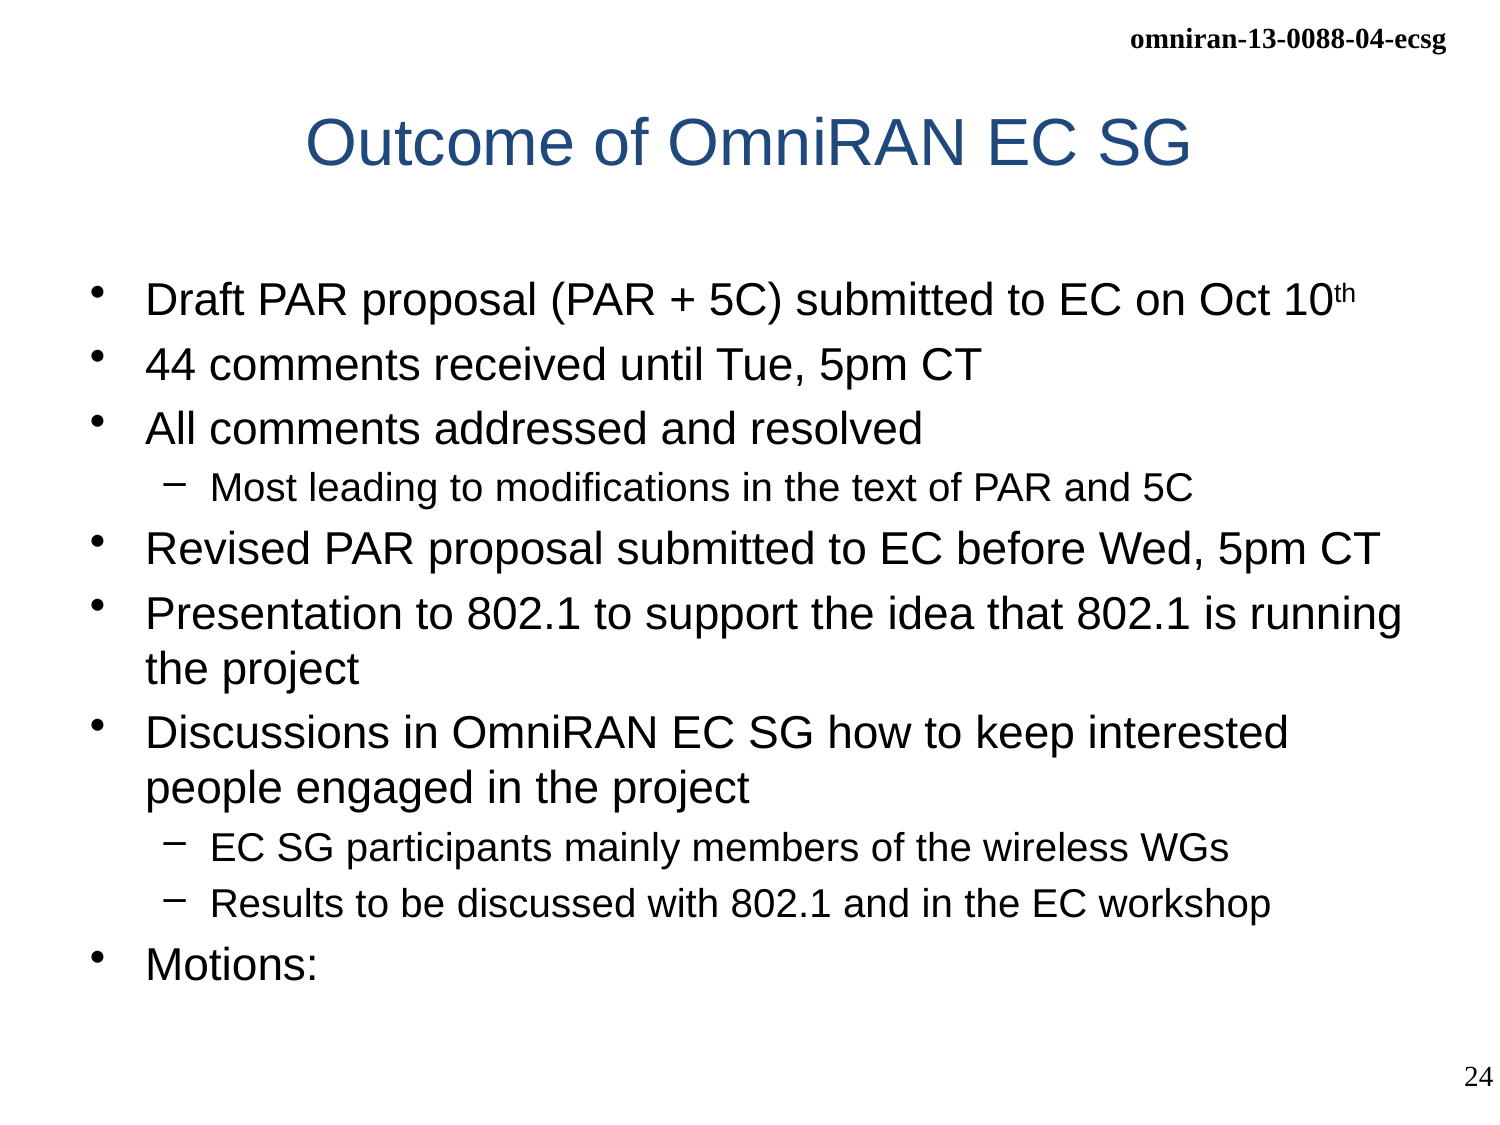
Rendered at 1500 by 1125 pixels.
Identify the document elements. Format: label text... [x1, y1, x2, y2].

list Draft PAR proposal (PAR + 5C) submitted to EC on Oct 10th 44 comments received until Tue, 5pm CT All comments addressed and resolved Most leading to modifications in the text of PAR and 5C Revised PAR proposal submitted to EC before Wed, 5pm CT Presentation to 802.1 to support the idea that 802.1 is running the project Discussions in OmniRAN EC SG how to keep interested people engaged in the project EC SG participants mainly members of the wireless WGs Results to be discussed with 802.1 and in the EC workshop Motions: [75, 262, 1425, 1005]
title Outcome of OmniRAN EC SG [75, 45, 1425, 233]
